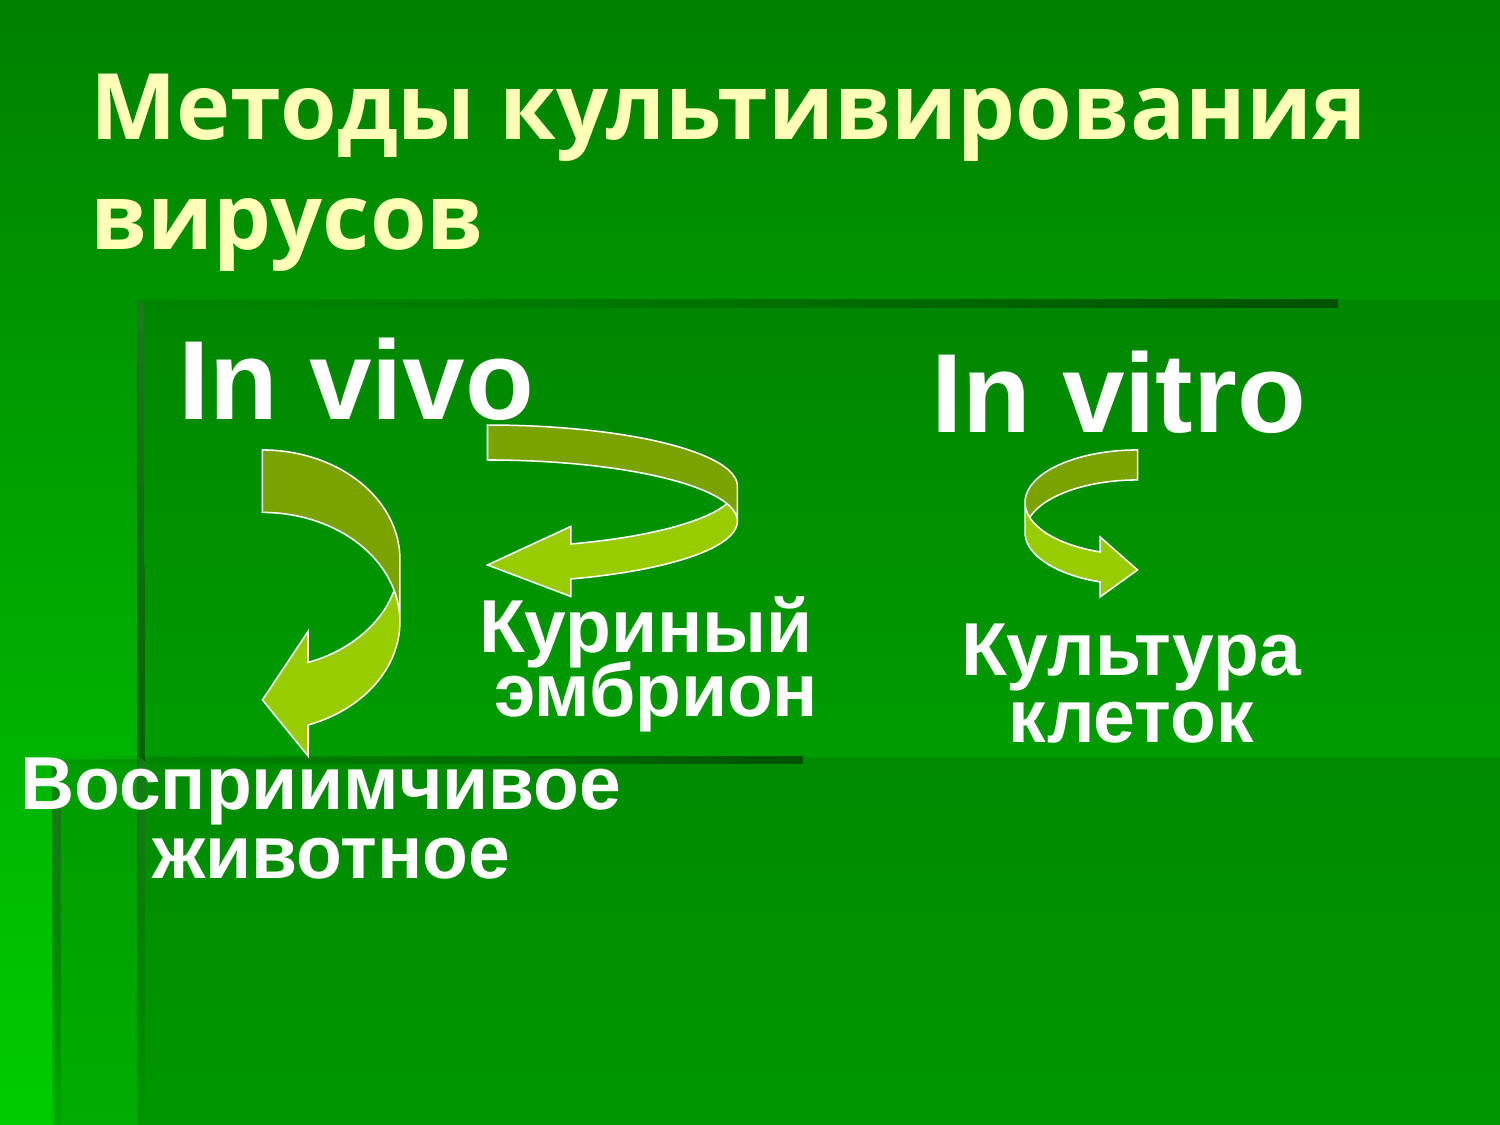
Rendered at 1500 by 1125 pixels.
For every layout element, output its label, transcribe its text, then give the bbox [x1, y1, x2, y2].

text_box Культура клеток [887, 613, 1375, 764]
text_box Восприимчивое животное [0, 776, 663, 892]
text_box Куриный эмбрион [412, 623, 887, 730]
text_box In vitro [899, 312, 1338, 463]
text_box [1025, 449, 1138, 597]
text_box [187, 662, 750, 748]
text_box In vivo [137, 299, 575, 450]
text_box [487, 425, 738, 597]
title Методы культивирования вирусов [74, 39, 1451, 276]
text_box [262, 450, 400, 662]
text_box [301, 748, 309, 757]
